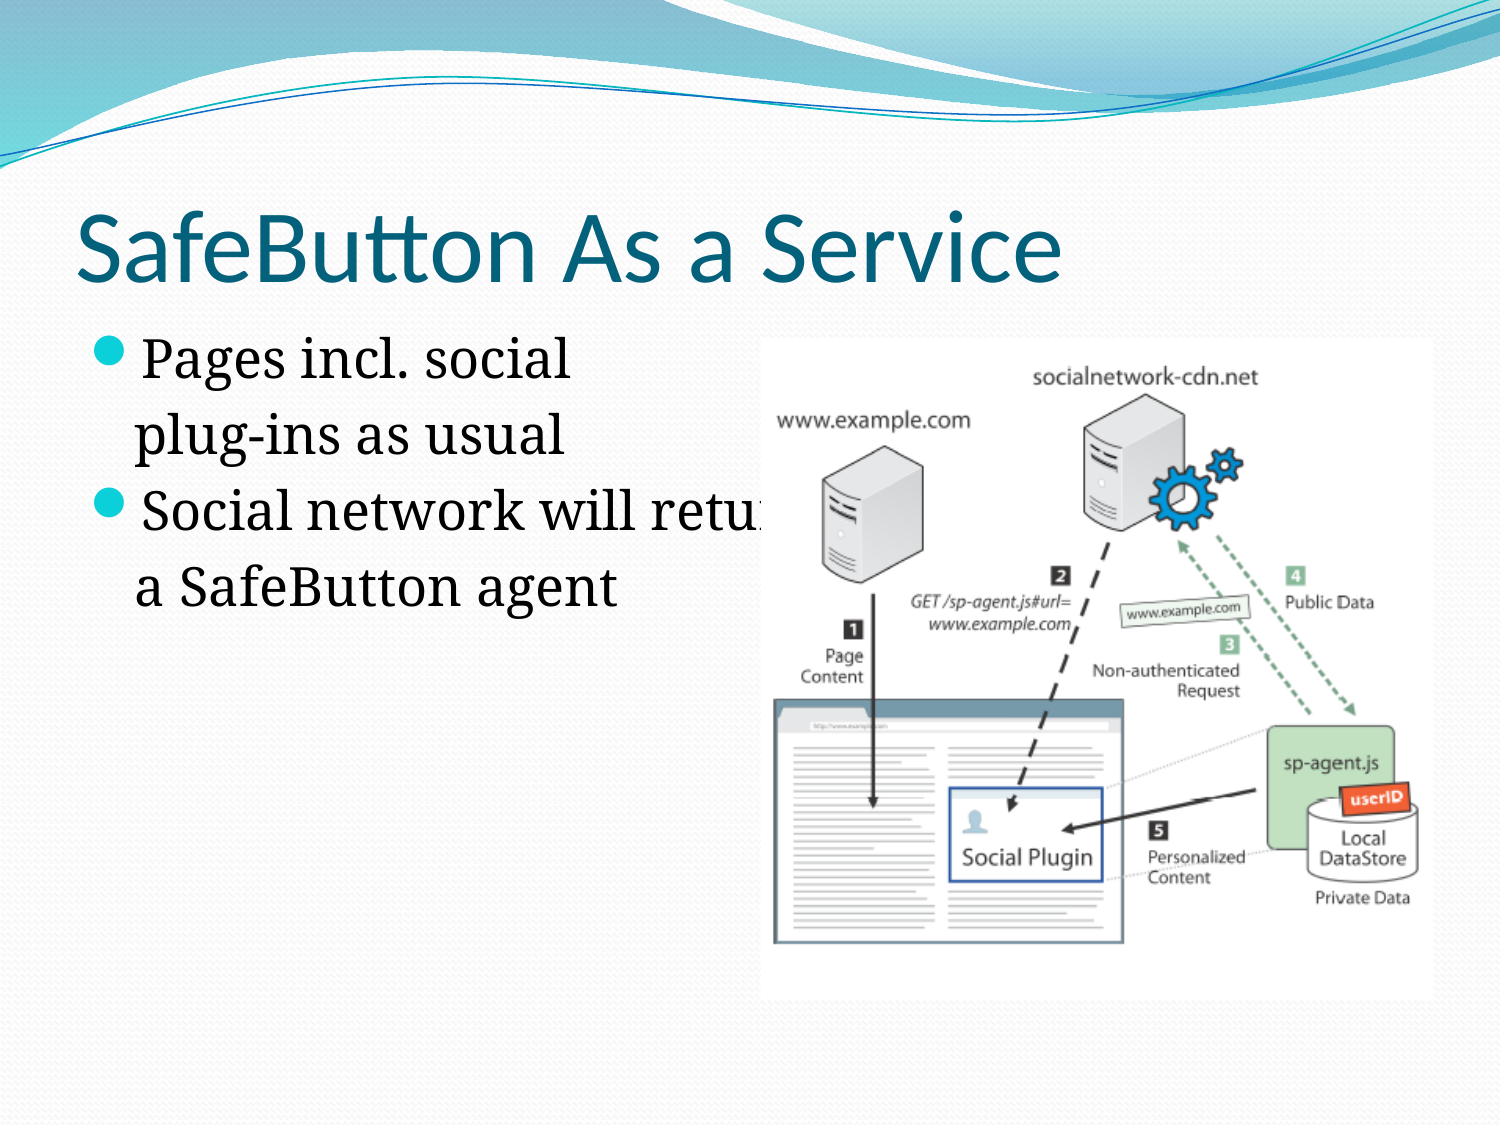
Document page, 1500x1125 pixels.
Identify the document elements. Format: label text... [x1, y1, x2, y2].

title SafeButton As a Service [75, 115, 1425, 303]
list Pages incl. social plug-ins as usual Social network will return a SafeButton agent [75, 317, 1425, 1038]
picture [761, 337, 1433, 1000]
